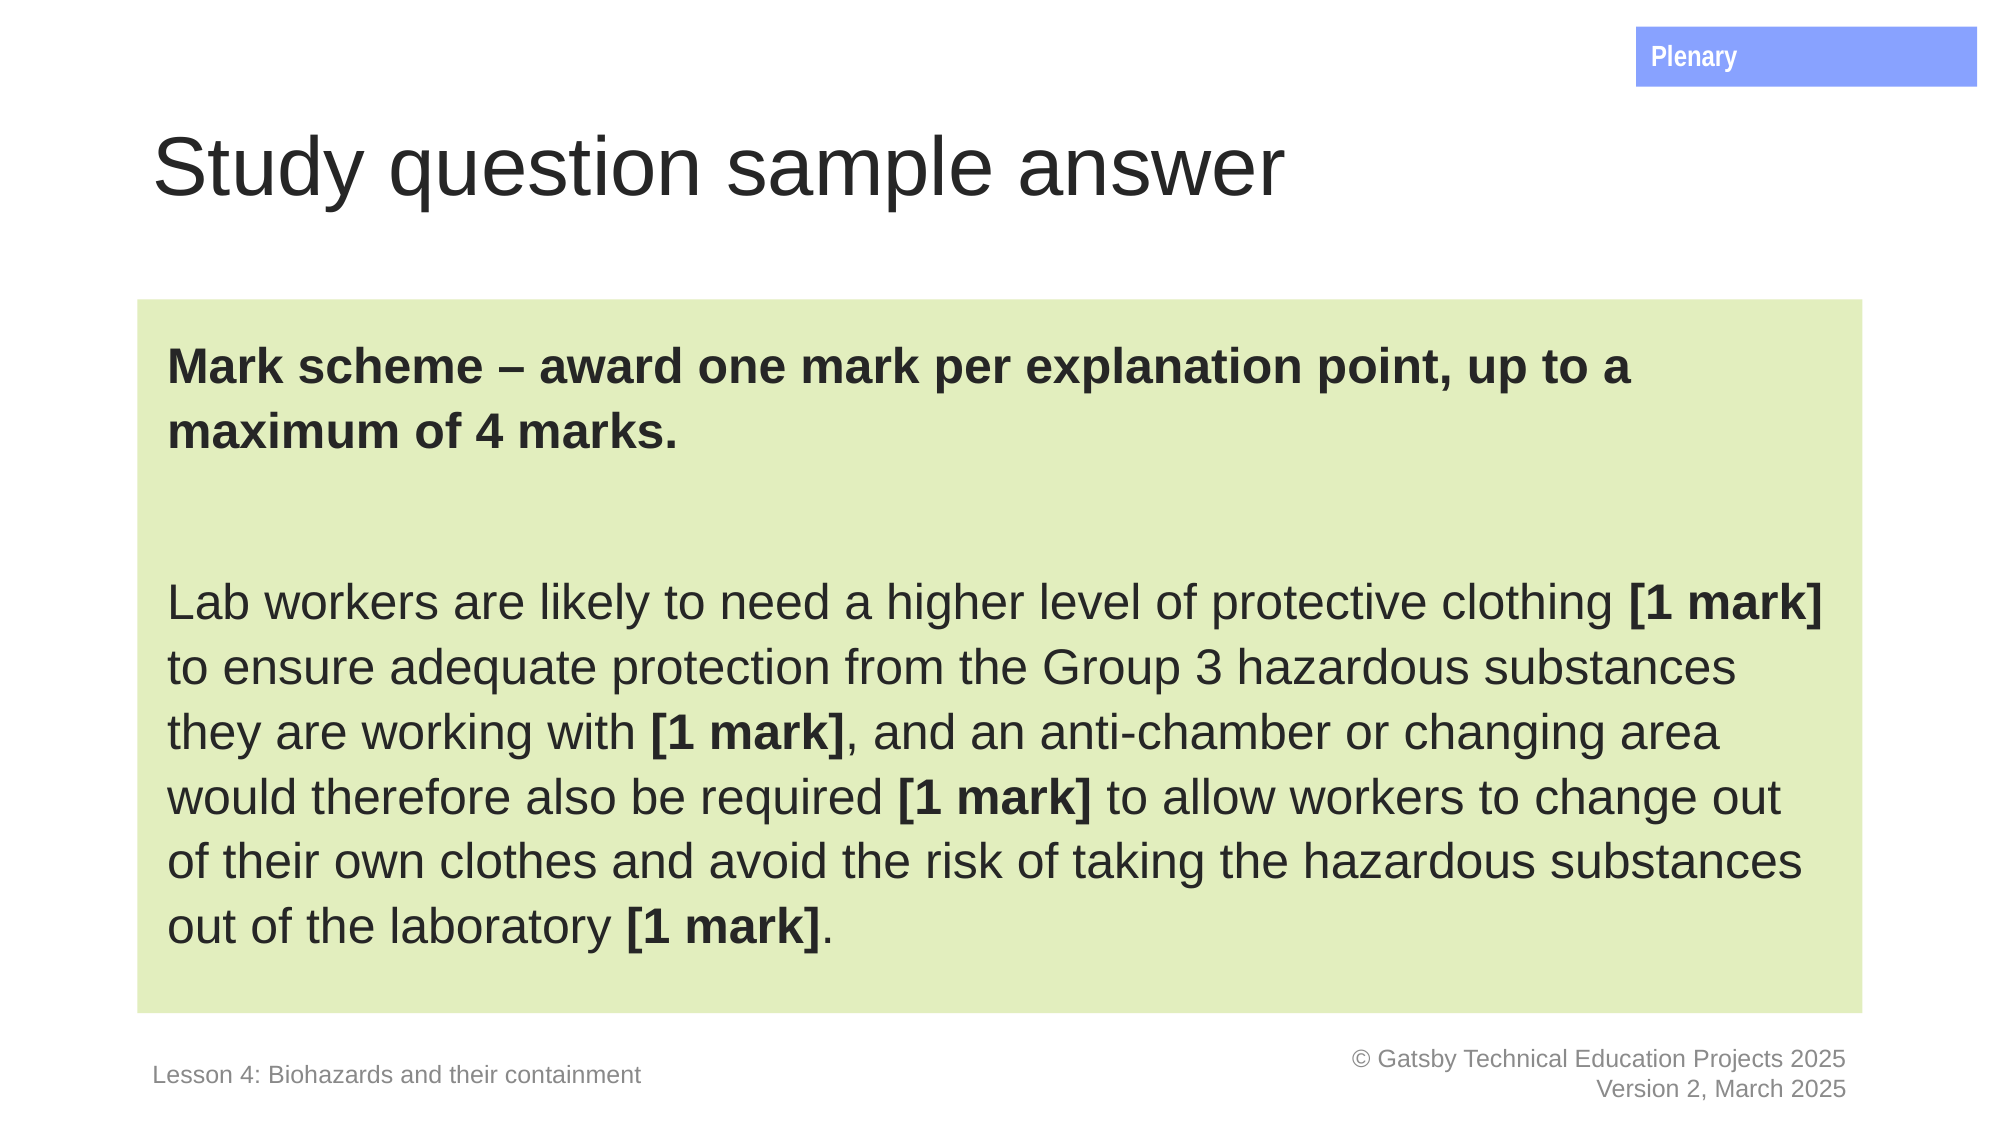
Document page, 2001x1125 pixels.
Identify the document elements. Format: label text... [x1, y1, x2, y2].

title Study question sample answer [137, 59, 1863, 278]
list Plenary [1636, 26, 1978, 87]
list Lesson 4: Biohazards and their containment [137, 1042, 829, 1103]
list Mark scheme – award one mark per explanation point, up to a maximum of 4 marks. Lab workers are likely to need a higher level of protective clothing [1 mark] to ensure adequate protection from the Group 3 hazardous substances they are working with [1 mark], and an anti-chamber or changing area would therefore also be required [1 mark] to allow workers to change out of their own clothes and avoid the risk of taking the hazardous substances out of the laboratory [1 mark]. [137, 299, 1863, 1014]
